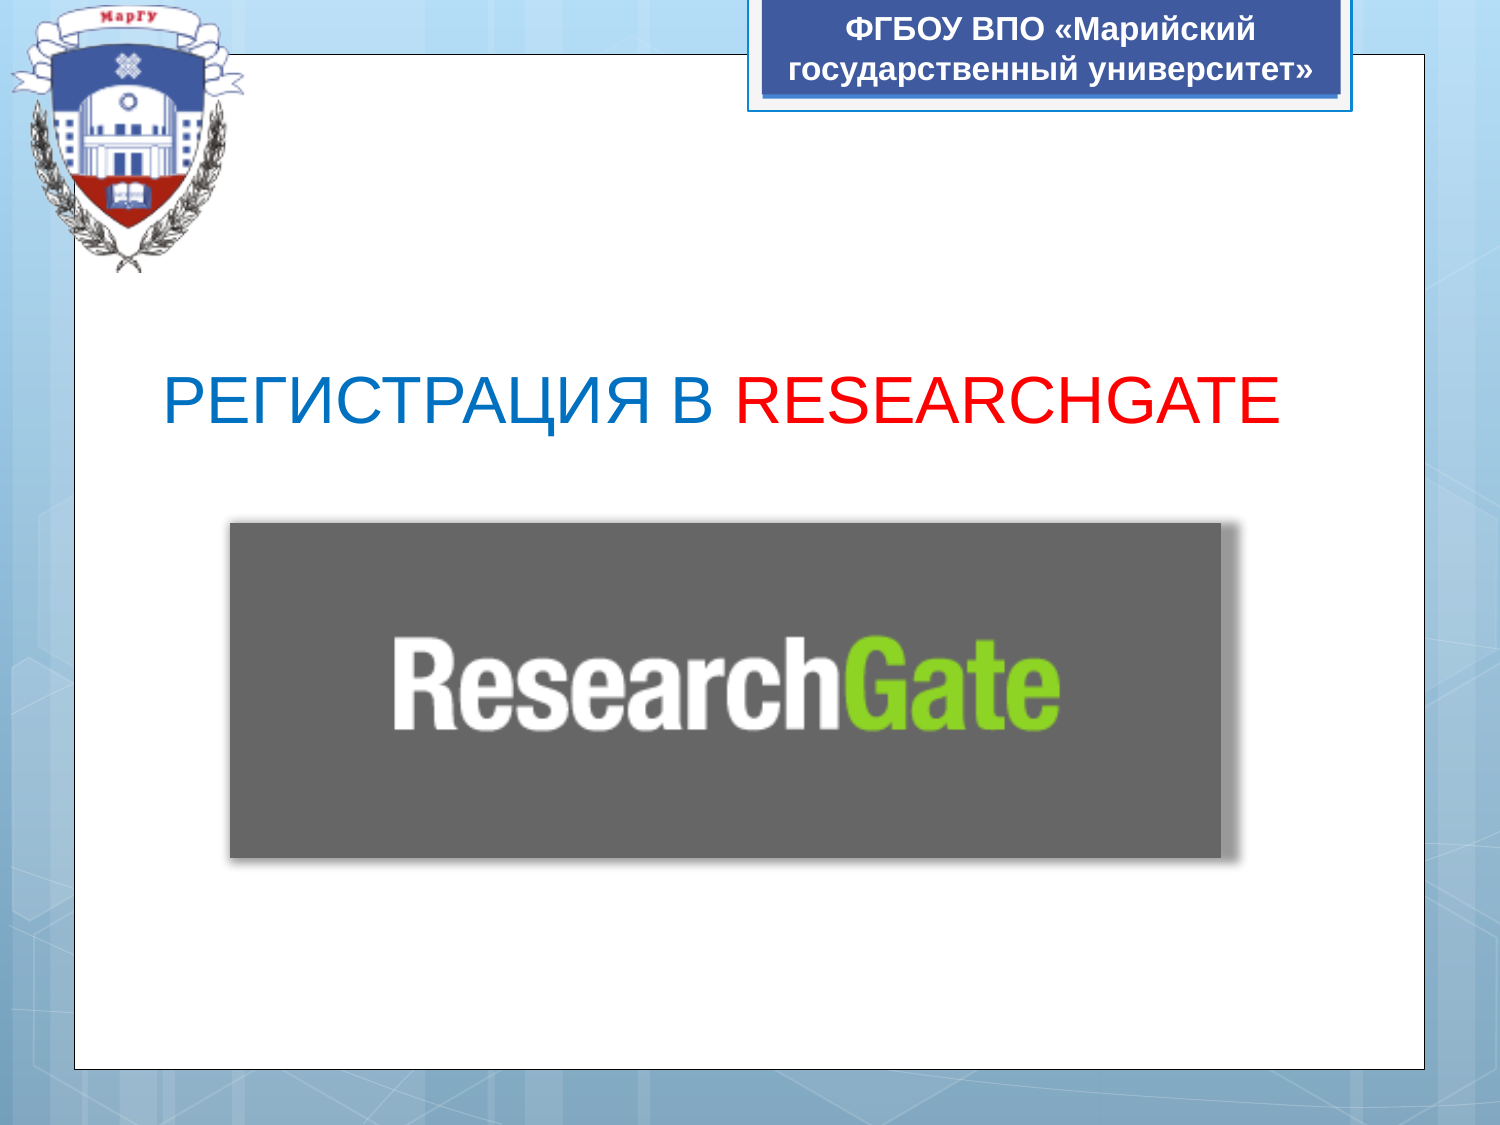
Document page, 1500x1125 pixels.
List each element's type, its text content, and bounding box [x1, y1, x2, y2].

text_box РЕГИСТРАЦИЯ В RESEARCHGATE [147, 349, 1483, 445]
picture [229, 522, 1221, 858]
text_box ФГБОУ ВПО «Марийский государственный университет» [761, 0, 1341, 95]
picture [0, 4, 256, 273]
